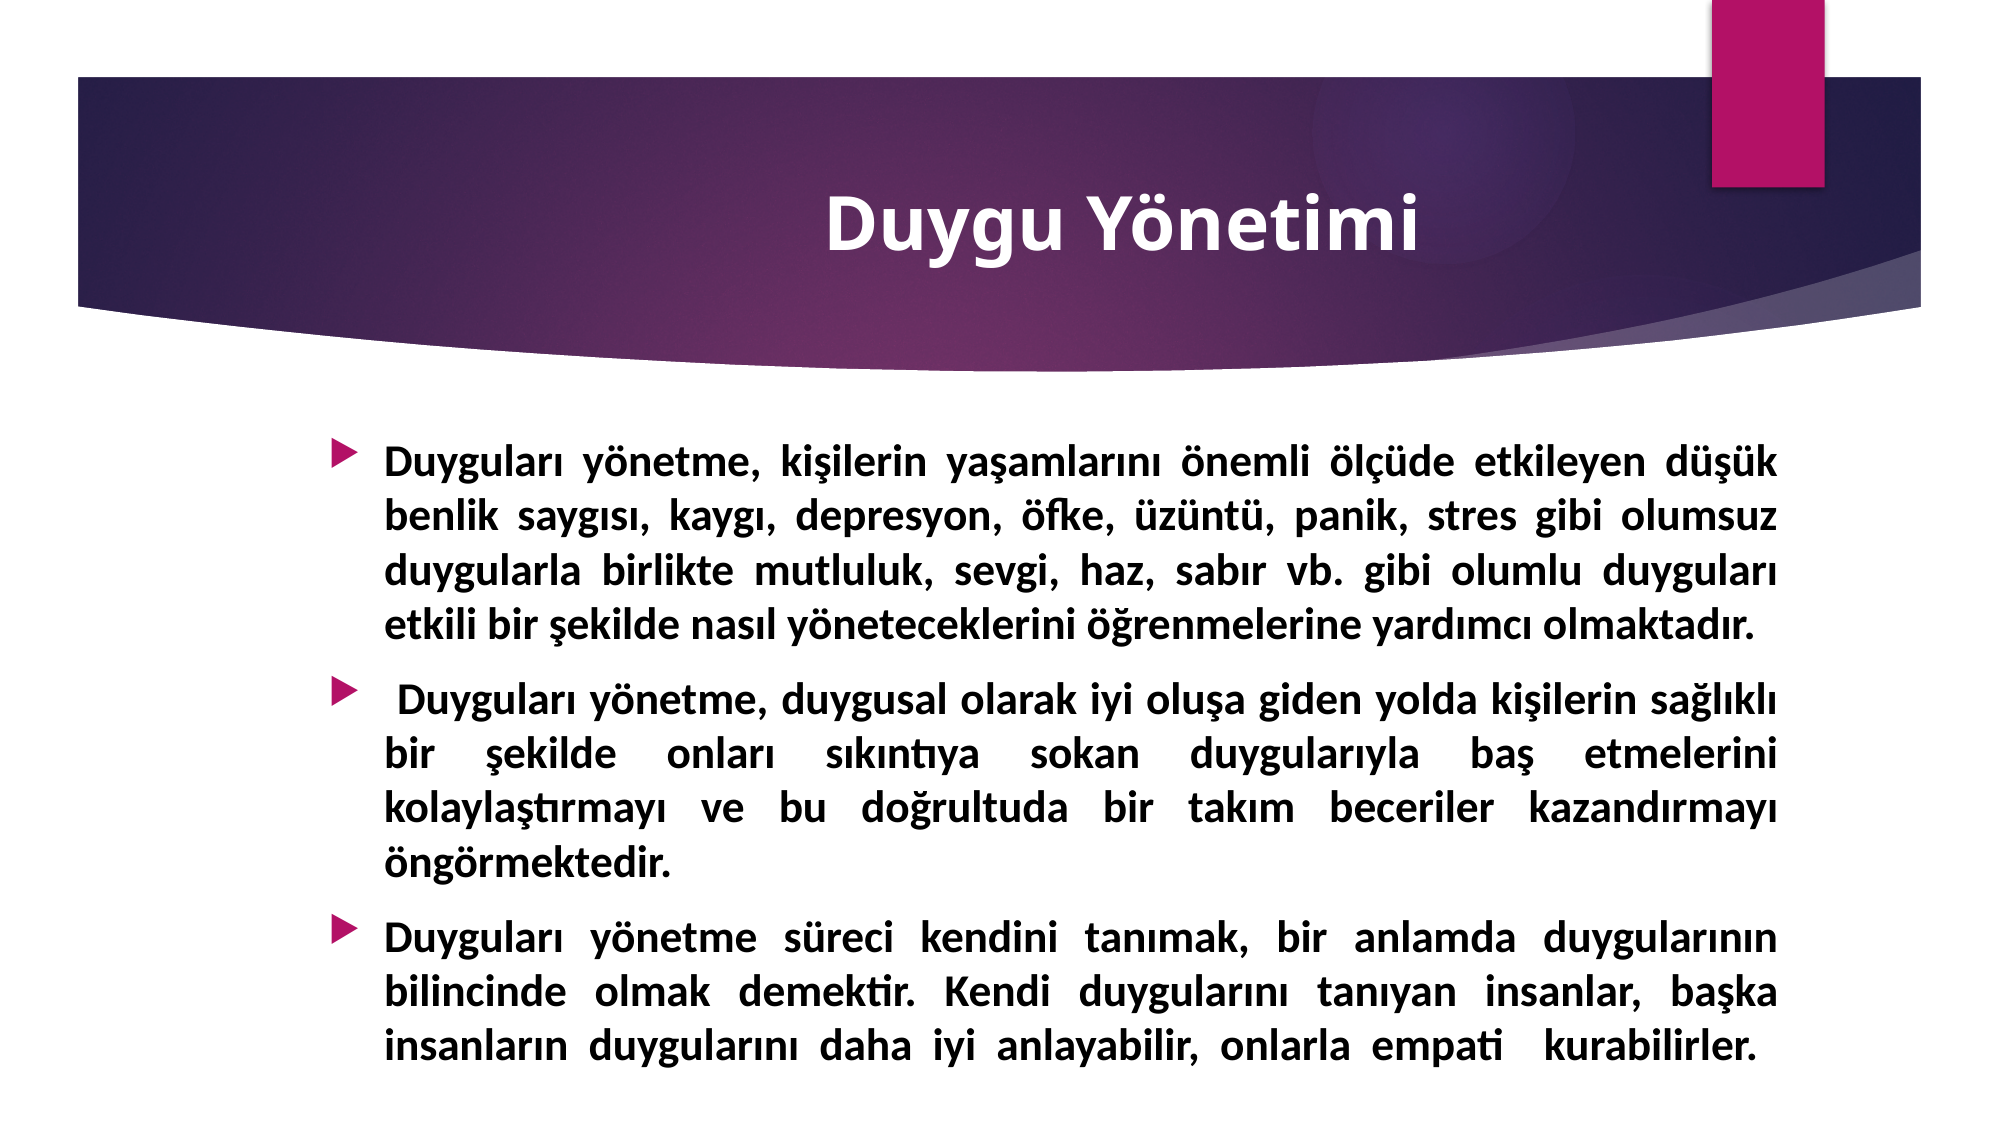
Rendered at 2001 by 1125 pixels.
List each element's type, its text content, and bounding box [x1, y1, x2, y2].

list Duyguları yönetme, kişilerin yaşamlarını önemli ölçüde etkileyen düşük benlik saygısı, kaygı, depresyon, öfke, üzüntü, panik, stres gibi olumsuz duygularla birlikte mutluluk, sevgi, haz, sabır vb. gibi olumlu duyguları etkili bir şekilde nasıl yöneteceklerini öğrenmelerine yardımcı olmaktadır. Duyguları yönetme, duygusal olarak iyi oluşa giden yolda kişilerin sağlıklı bir şekilde onları sıkıntıya sokan duygularıyla baş etmelerini kolaylaştırmayı ve bu doğrultuda bir takım beceriler kazandırmayı öngörmektedir. Duyguları yönetme süreci kendini tanımak, bir anlamda duygularının bilincinde olmak demektir. Kendi duygularını tanıyan insanlar, başka insanların duygularını daha iyi anlayabilir, onlarla empati kurabilirler. [313, 423, 1794, 1125]
title Duygu Yönetimi [401, 155, 1864, 285]
